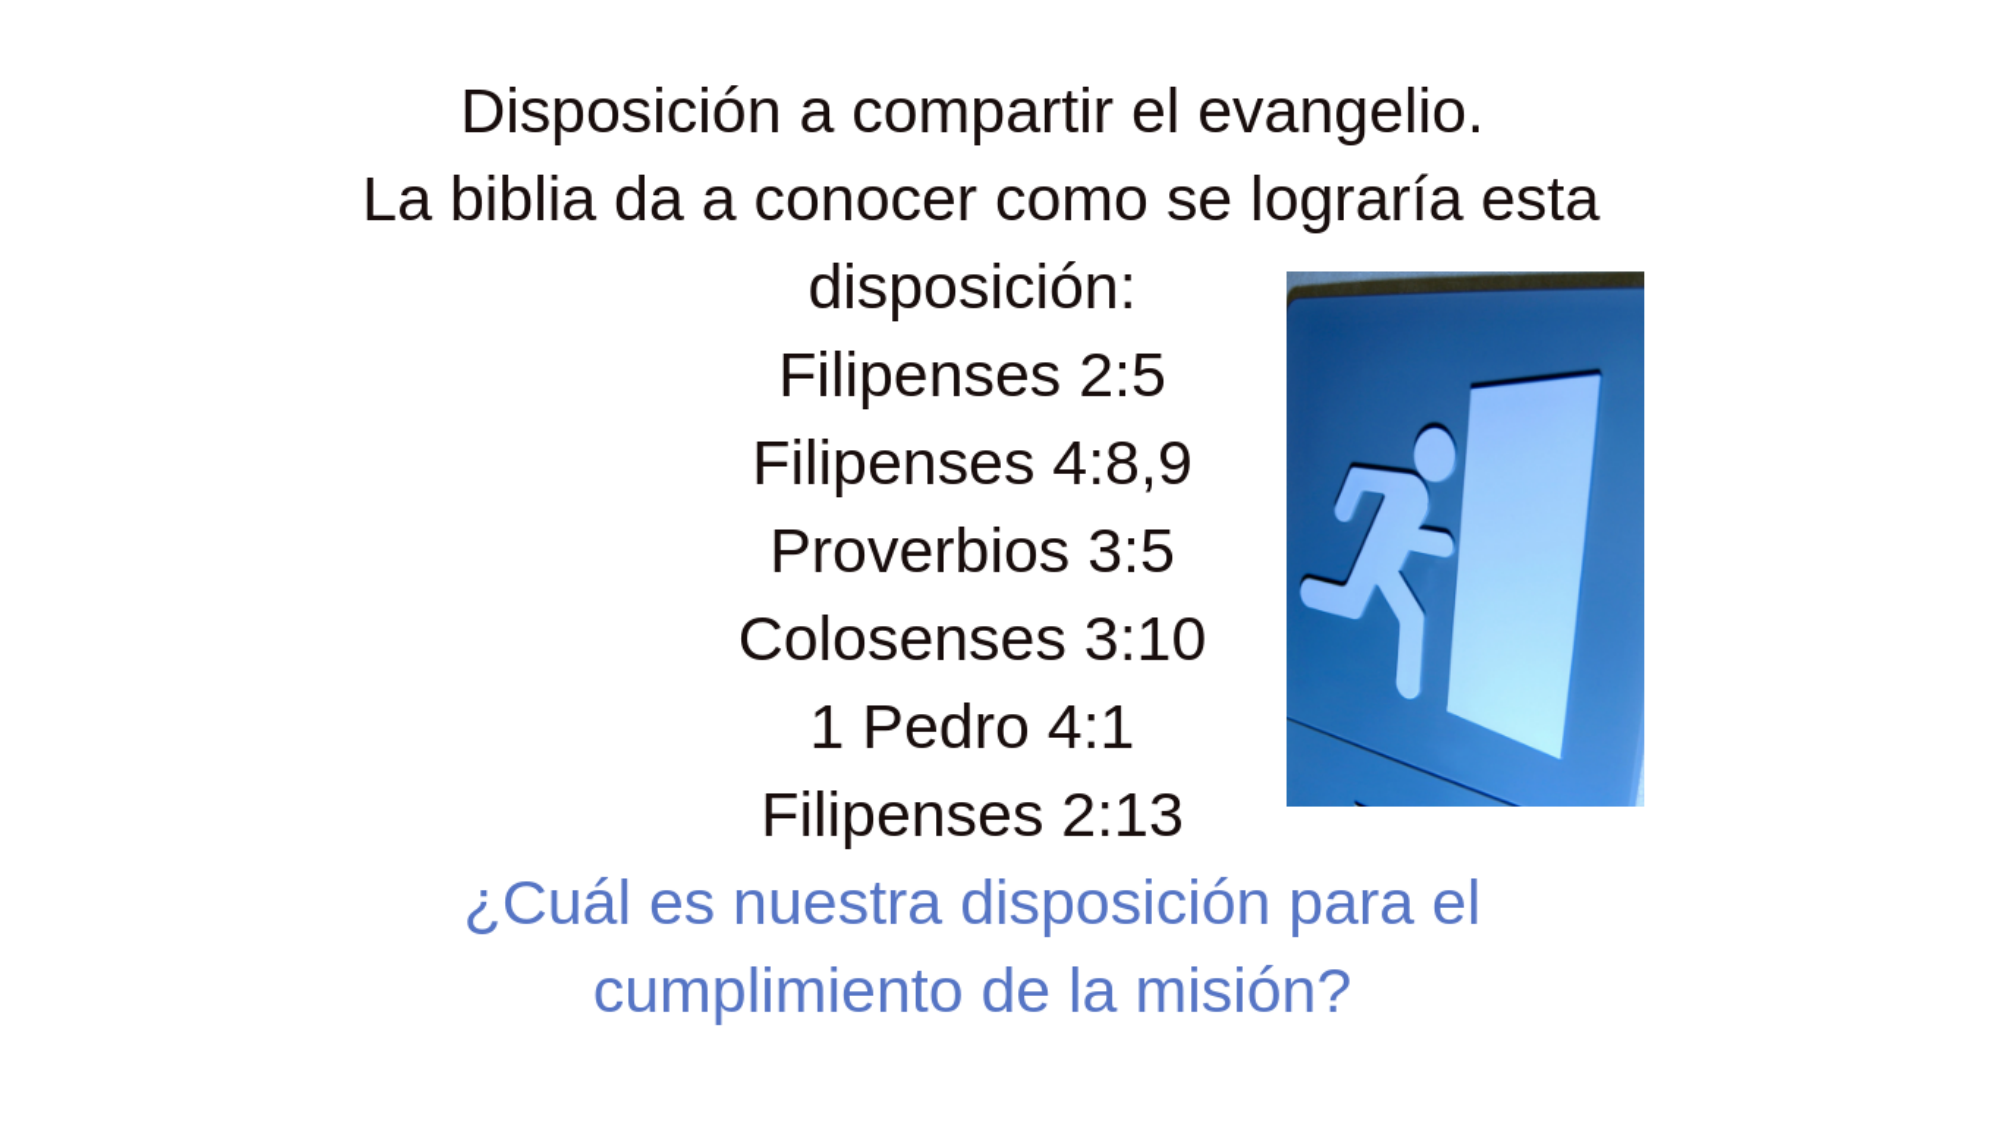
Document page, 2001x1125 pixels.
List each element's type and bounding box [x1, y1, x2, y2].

picture [249, 0, 1751, 1125]
